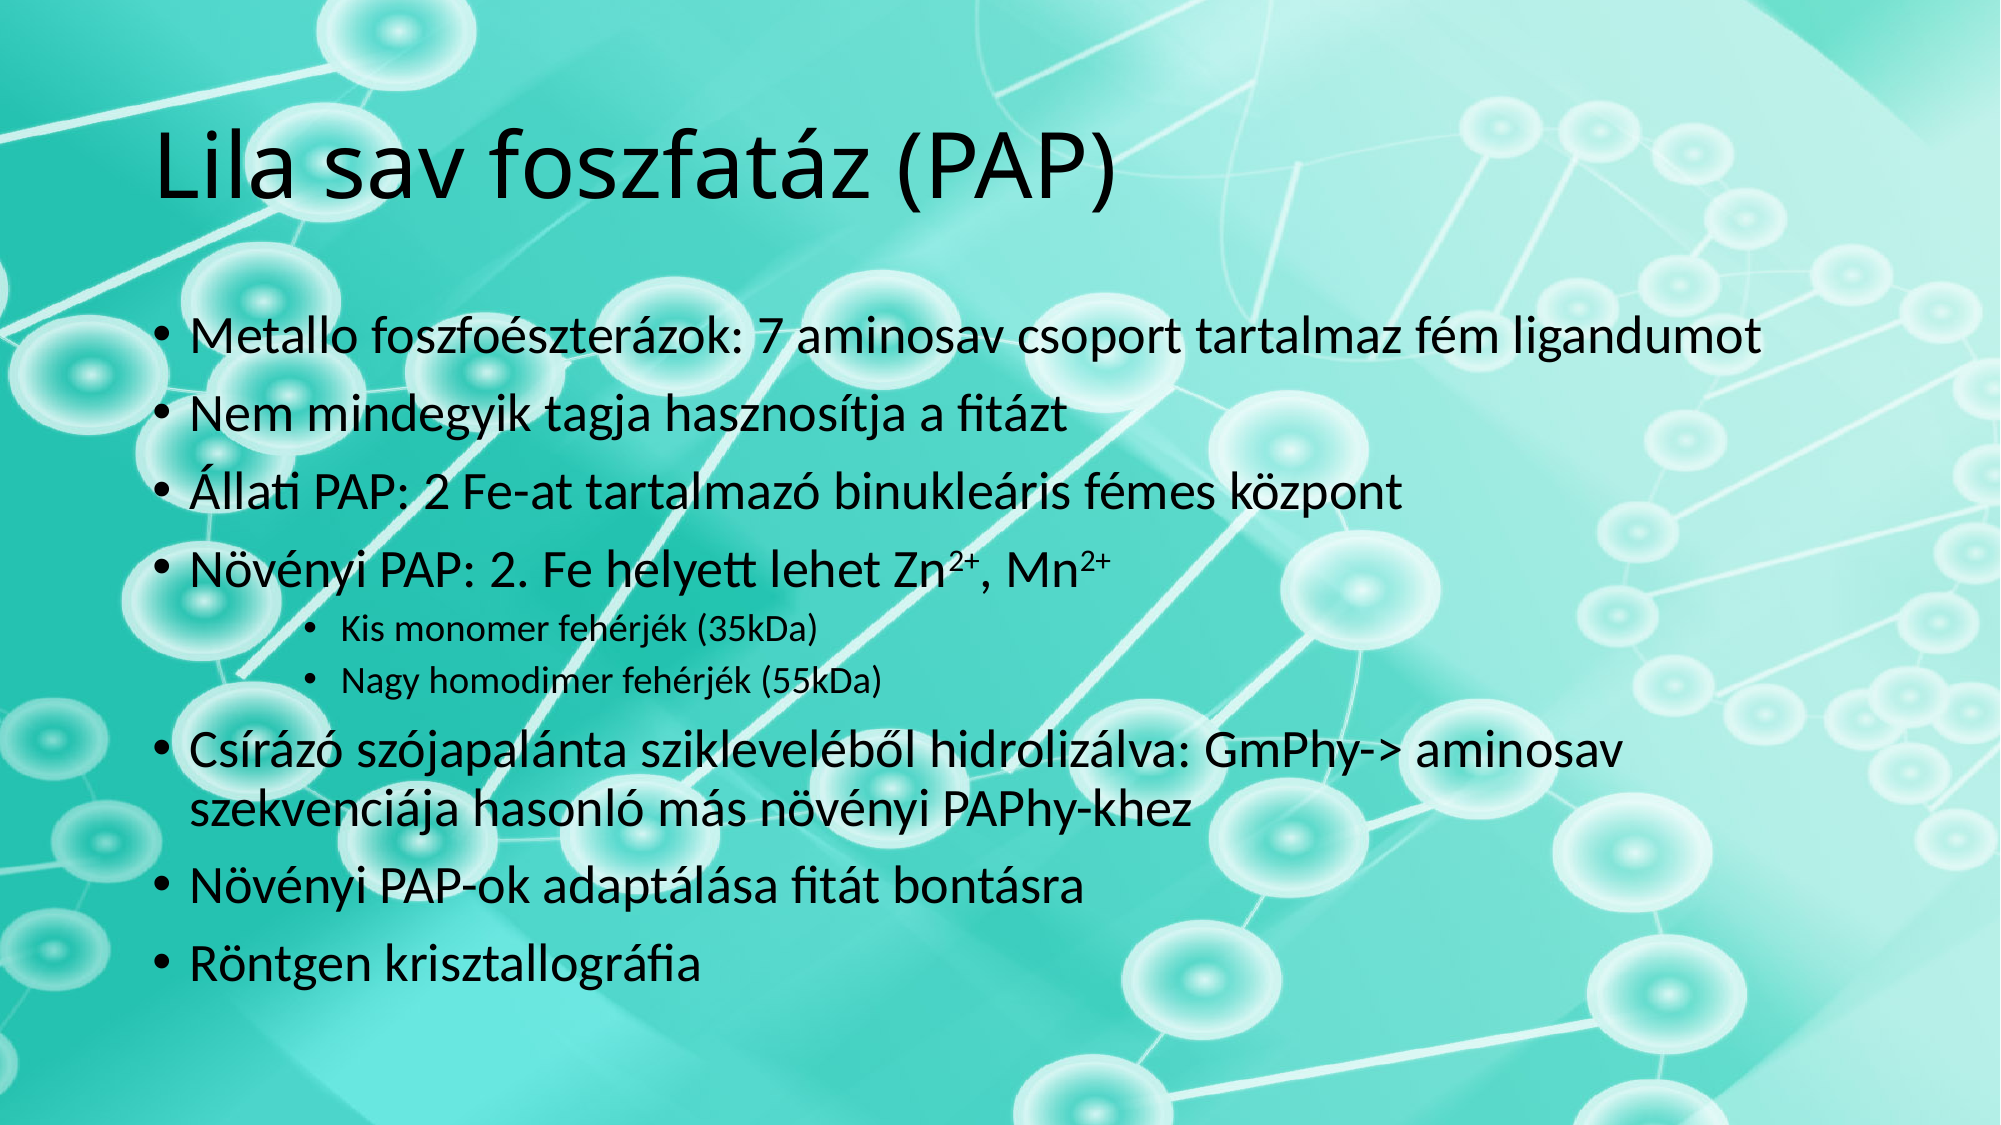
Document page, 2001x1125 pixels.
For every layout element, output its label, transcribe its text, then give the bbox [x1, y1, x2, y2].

picture [0, 0, 2001, 1125]
list Metallo foszfoészterázok: 7 aminosav csoport tartalmaz fém ligandumot Nem mindegyik tagja hasznosítja a fitázt Állati PAP: 2 Fe-at tartalmazó binukleáris fémes központ Növényi PAP: 2. Fe helyett lehet Zn2+, Mn2+ Kis monomer fehérjék (35kDa) Nagy homodimer fehérjék (55kDa) Csírázó szójapalánta szikleveléből hidrolizálva: GmPhy-> aminosav szekvenciája hasonló más növényi PAPhy-khez Növényi PAP-ok adaptálása fitát bontásra Röntgen krisztallográfia [137, 299, 1863, 1014]
title Lila sav foszfatáz (PAP) [137, 59, 1863, 278]
